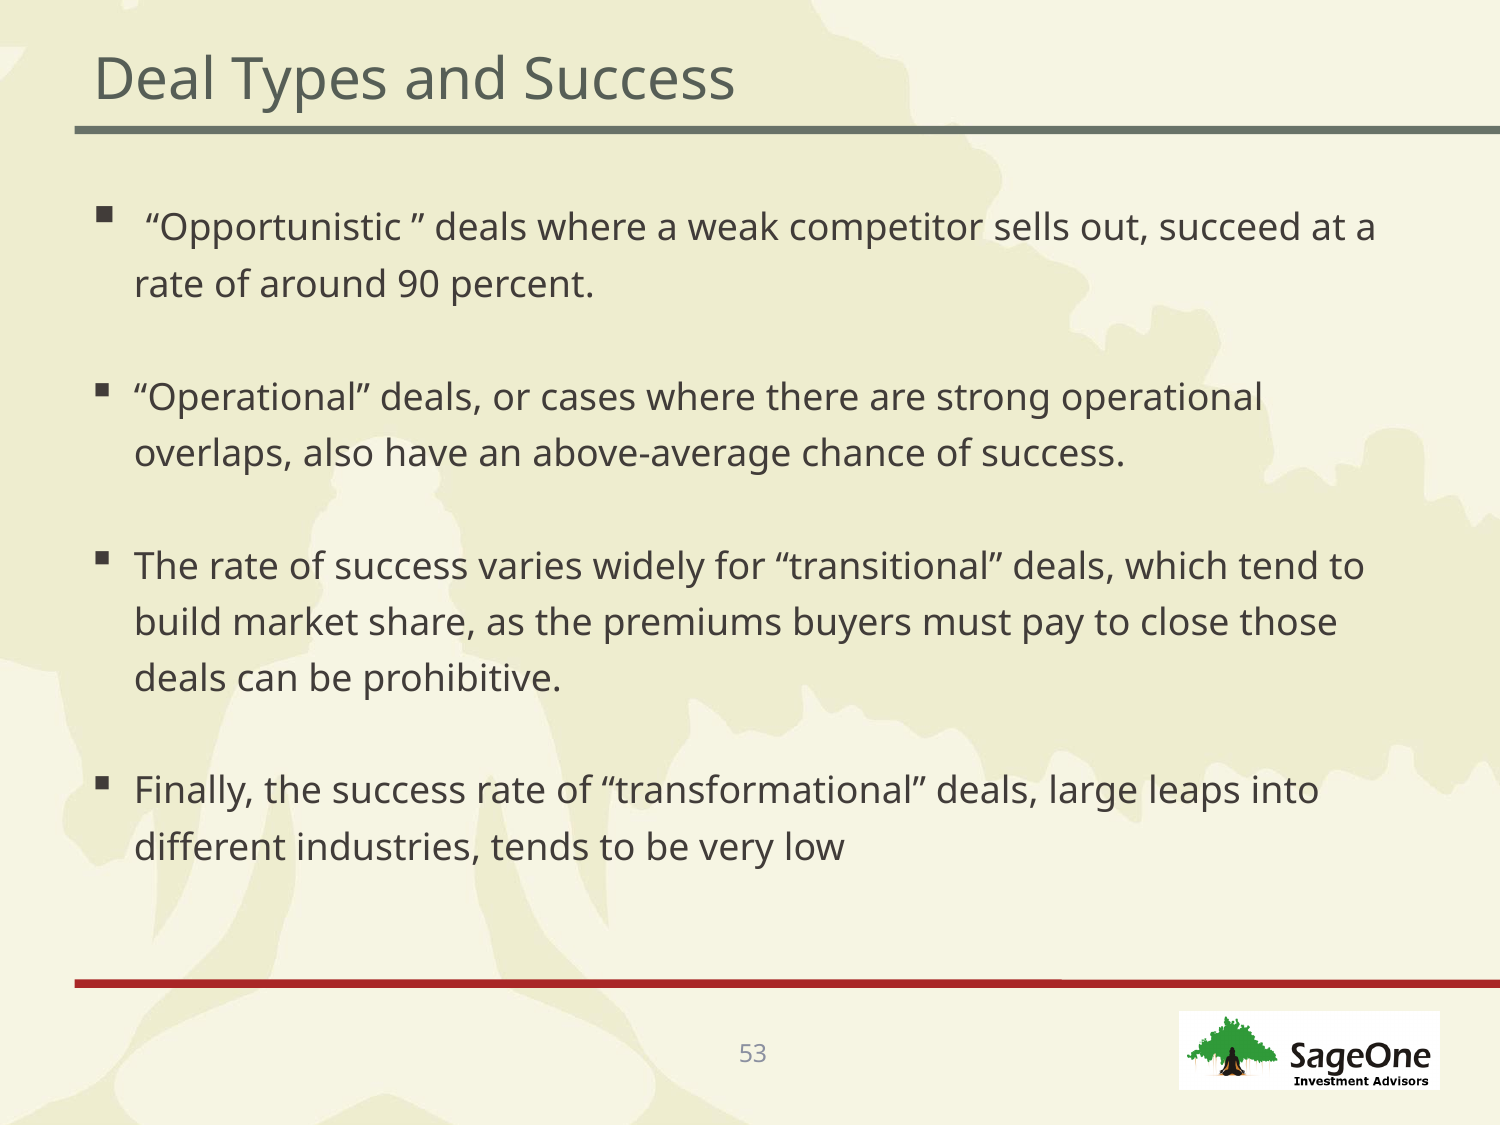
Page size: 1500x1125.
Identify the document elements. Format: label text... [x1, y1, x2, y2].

picture [0, 0, 1500, 1125]
title Deal Types and Success [93, 54, 1445, 120]
slide_number 53 [584, 1024, 922, 1084]
list “Opportunistic ” deals where a weak competitor sells out, succeed at a rate of around 90 percent. “Operational” deals, or cases where there are strong operational overlaps, also have an above-average chance of success. The rate of success varies widely for “transitional” deals, which tend to build market share, as the premiums buyers must pay to close those deals can be prohibitive. Finally, the success rate of “transformational” deals, large leaps into different industries, tends to be very low [91, 180, 1424, 887]
